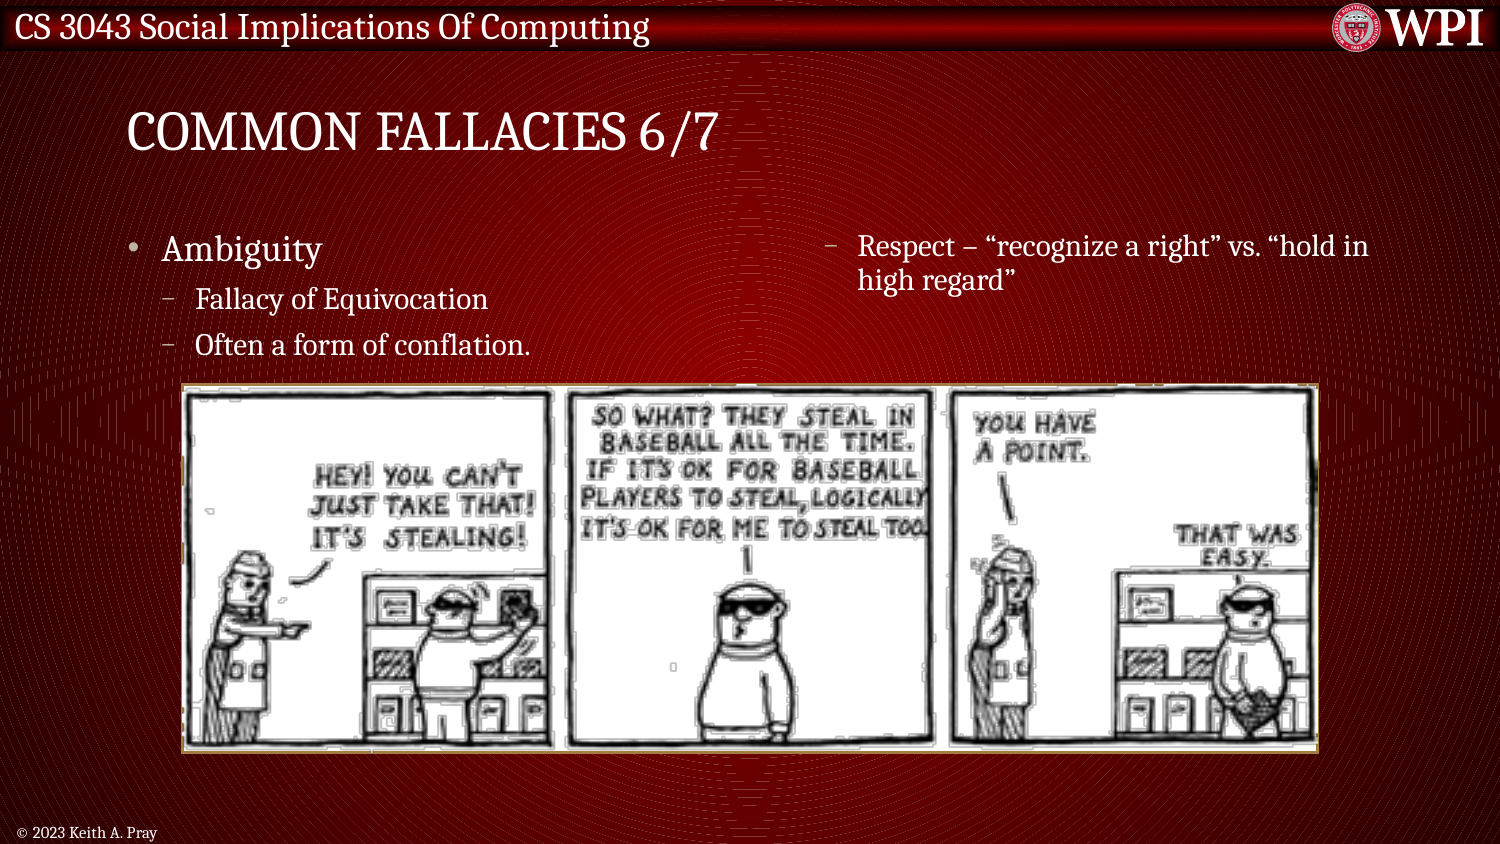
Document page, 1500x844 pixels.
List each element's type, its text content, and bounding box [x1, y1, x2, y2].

picture [1332, 3, 1483, 52]
list Ambiguity Fallacy of Equivocation Often a form of conflation. [112, 221, 725, 772]
list Respect – “recognize a right” vs. “hold in high regard” [774, 221, 1388, 772]
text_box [181, 383, 1319, 753]
footer © 2023 Keith A. Pray [0, 819, 913, 844]
title Common Fallacies 6/7 [112, 59, 1388, 210]
